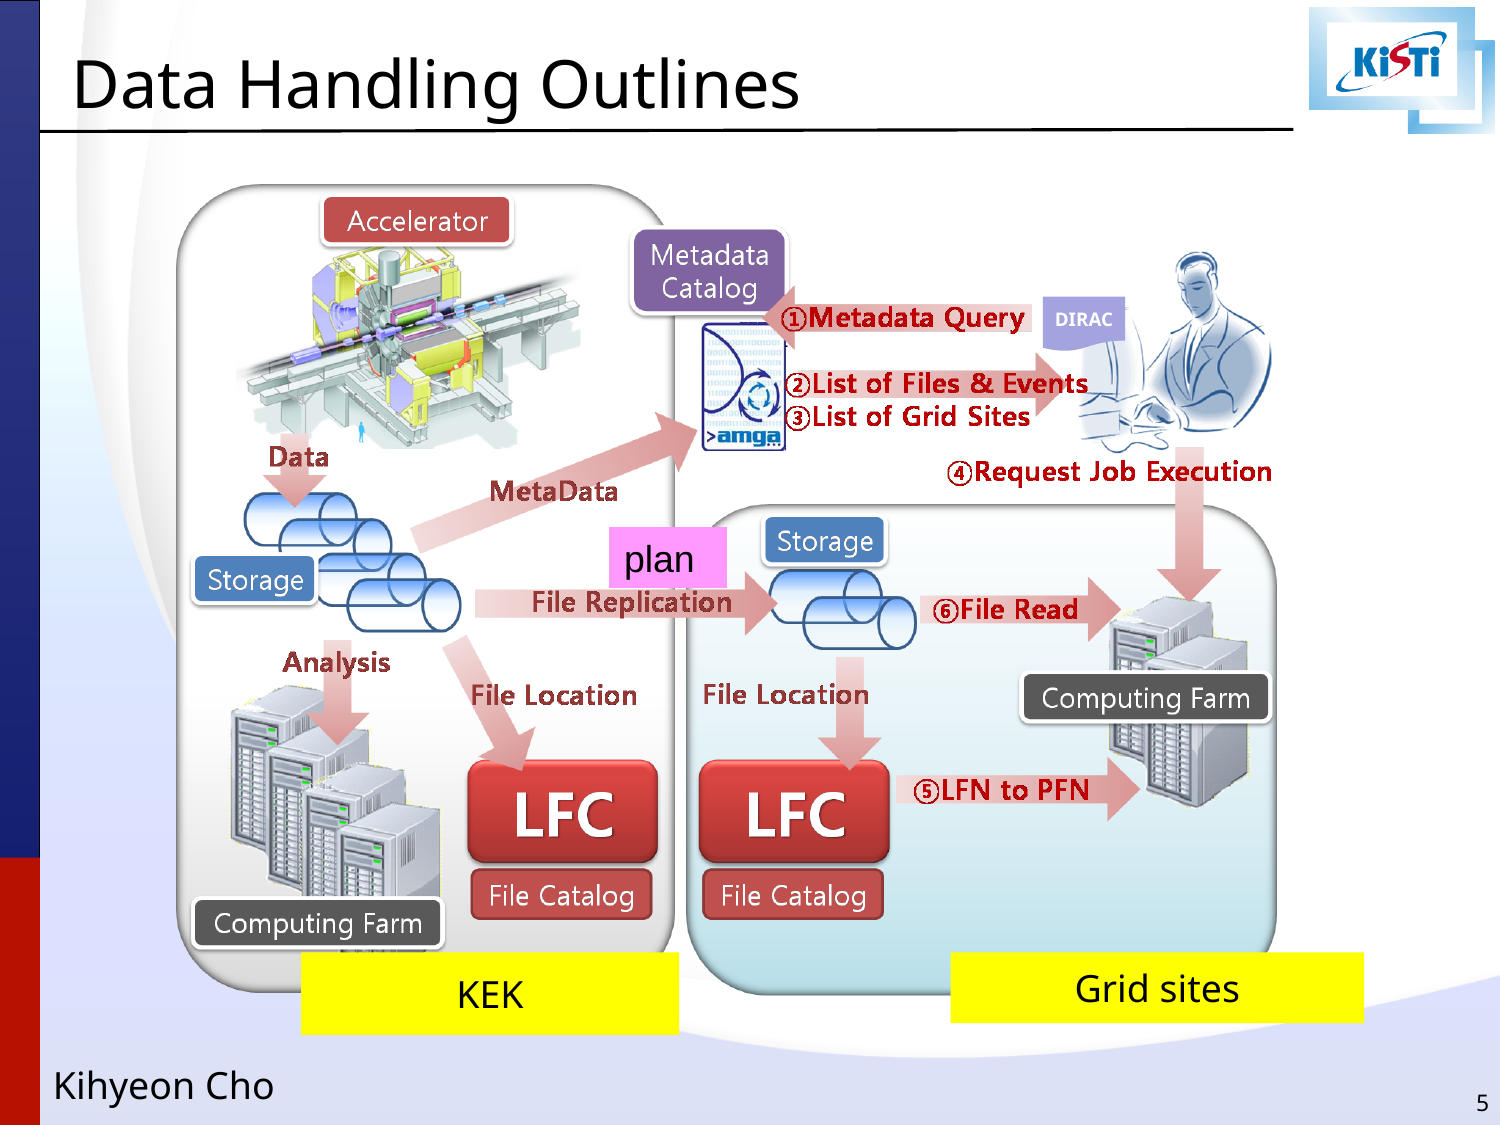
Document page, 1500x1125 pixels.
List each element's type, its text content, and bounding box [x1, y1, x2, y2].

slide_number 5 [1153, 1081, 1500, 1125]
text_box Grid sites [950, 952, 1365, 1024]
text_box KEK [301, 1004, 680, 1035]
title Data Handling Outlines [56, 28, 1227, 136]
picture [1332, 29, 1448, 94]
picture [175, 183, 1290, 997]
